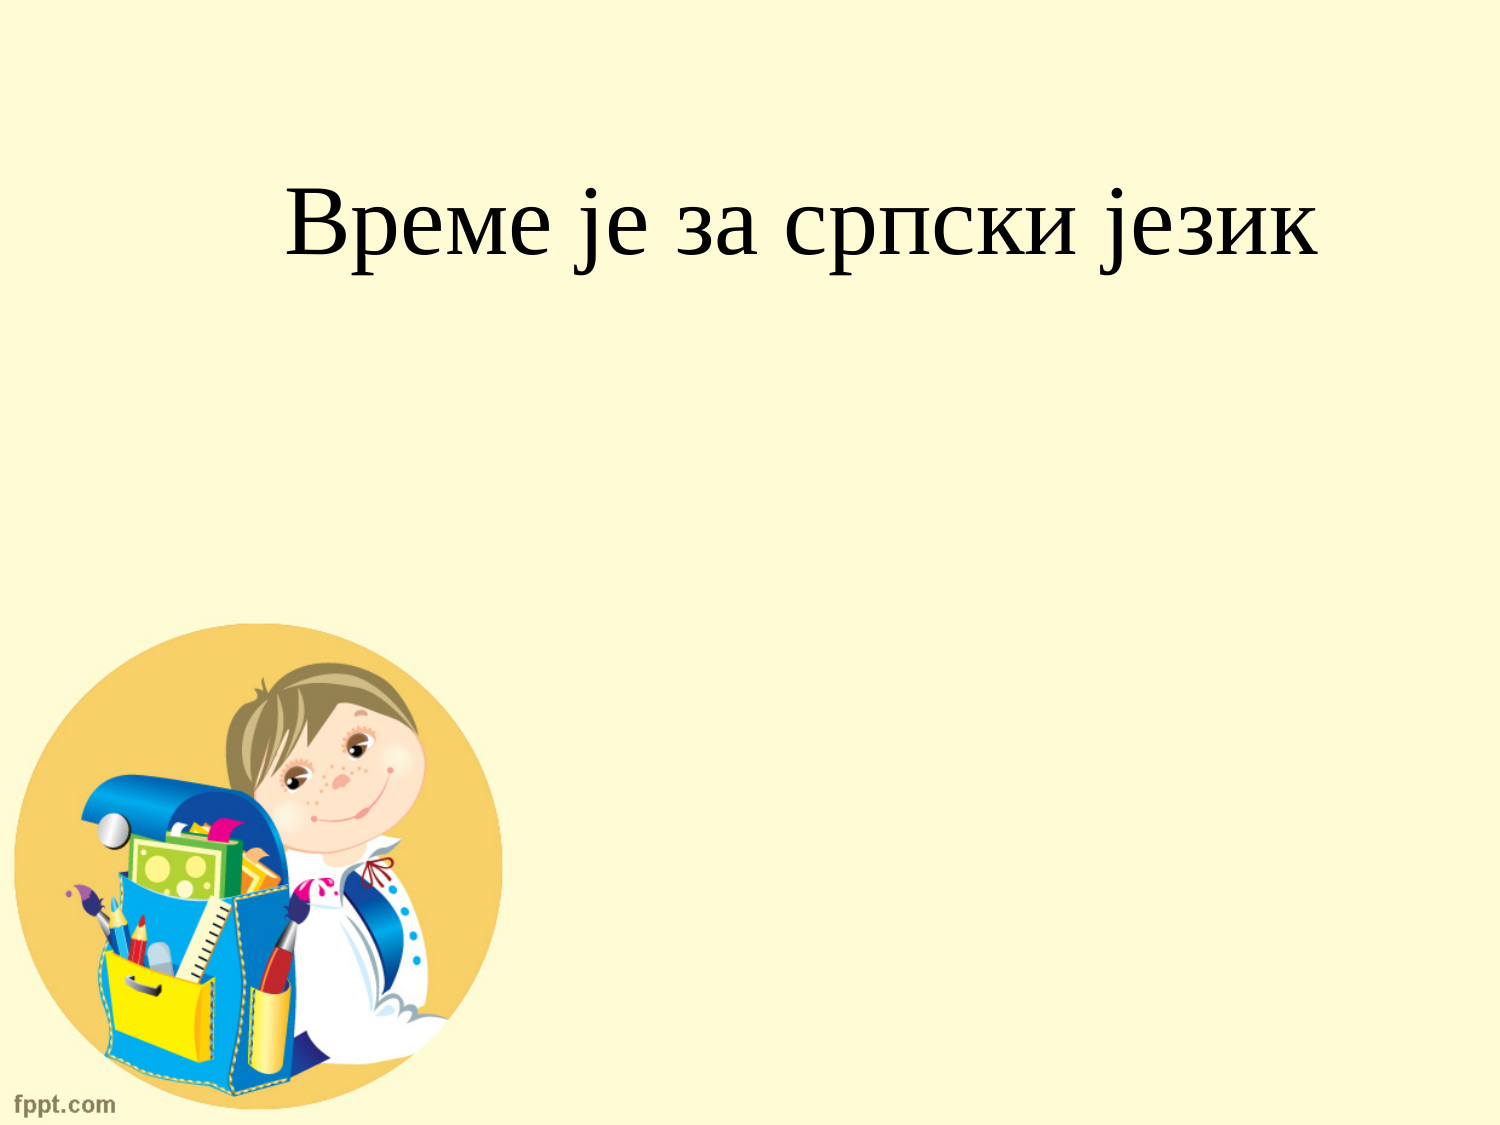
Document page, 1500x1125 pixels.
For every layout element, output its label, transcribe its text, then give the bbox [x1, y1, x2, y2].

title Време је за српски језик [163, 93, 1440, 336]
picture [0, 0, 1500, 1125]
